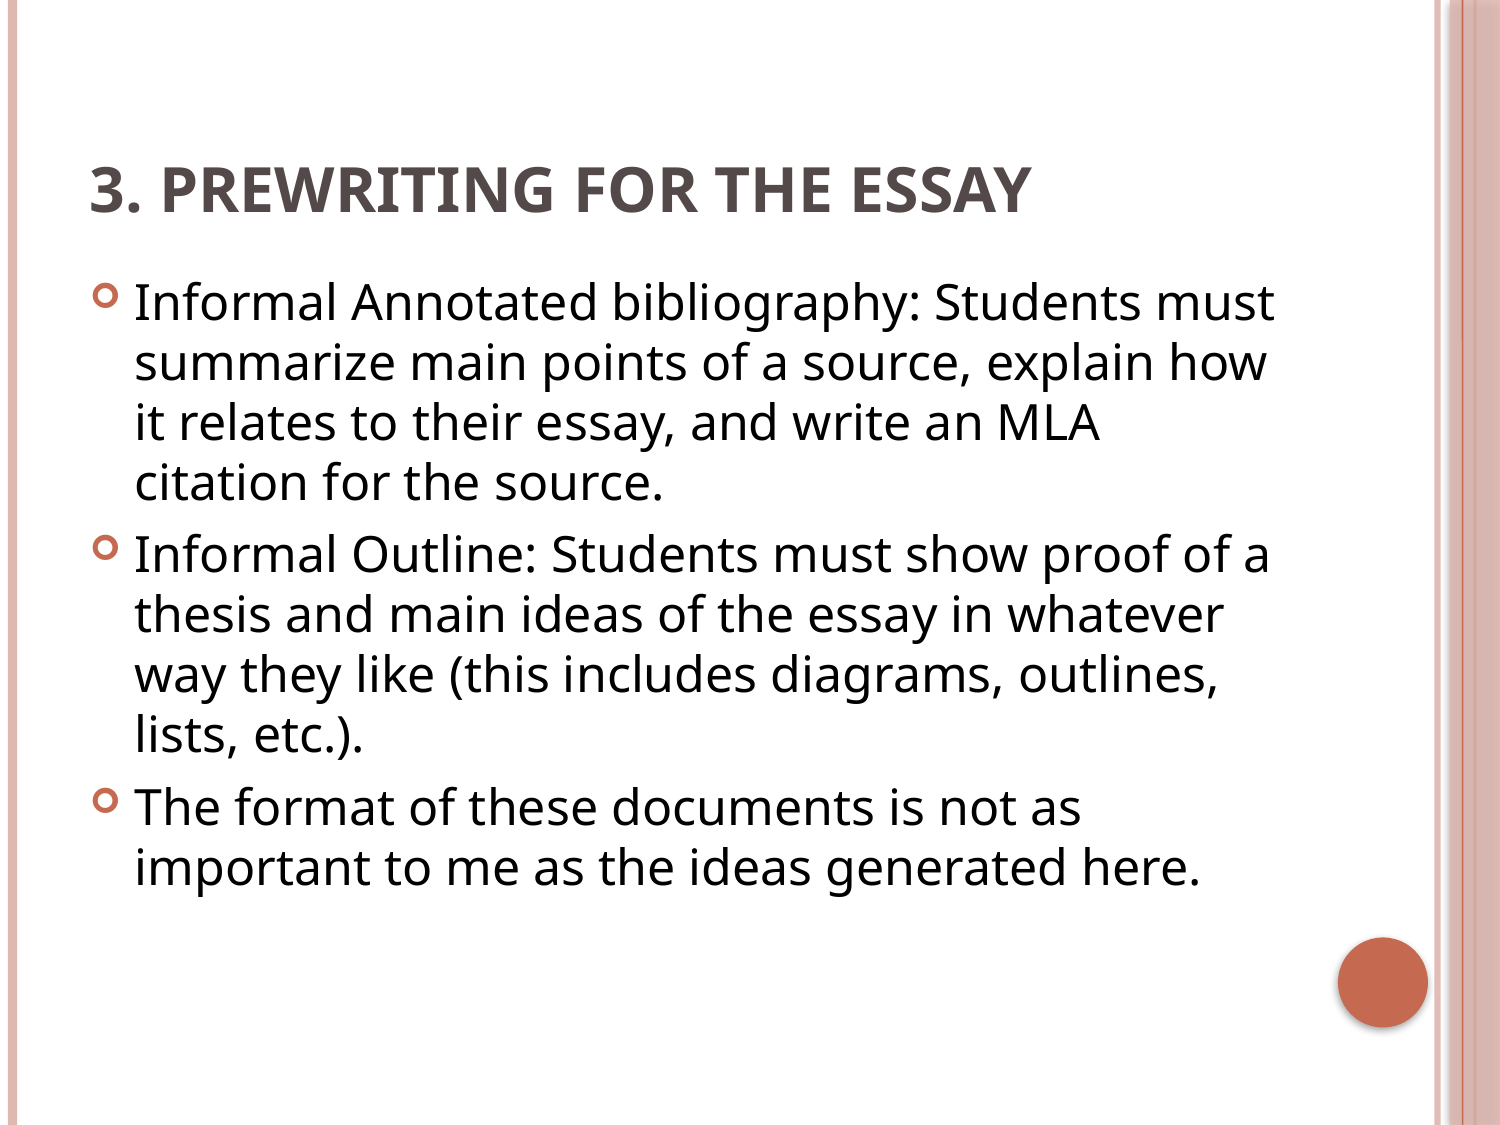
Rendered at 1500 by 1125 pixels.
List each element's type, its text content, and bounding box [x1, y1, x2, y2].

list Informal Annotated bibliography: Students must summarize main points of a source, explain how it relates to their essay, and write an MLA citation for the source. Informal Outline: Students must show proof of a thesis and main ideas of the essay in whatever way they like (this includes diagrams, outlines, lists, etc.). The format of these documents is not as important to me as the ideas generated here. [75, 262, 1300, 1062]
title 3. Prewriting for the essay [75, 45, 1300, 233]
